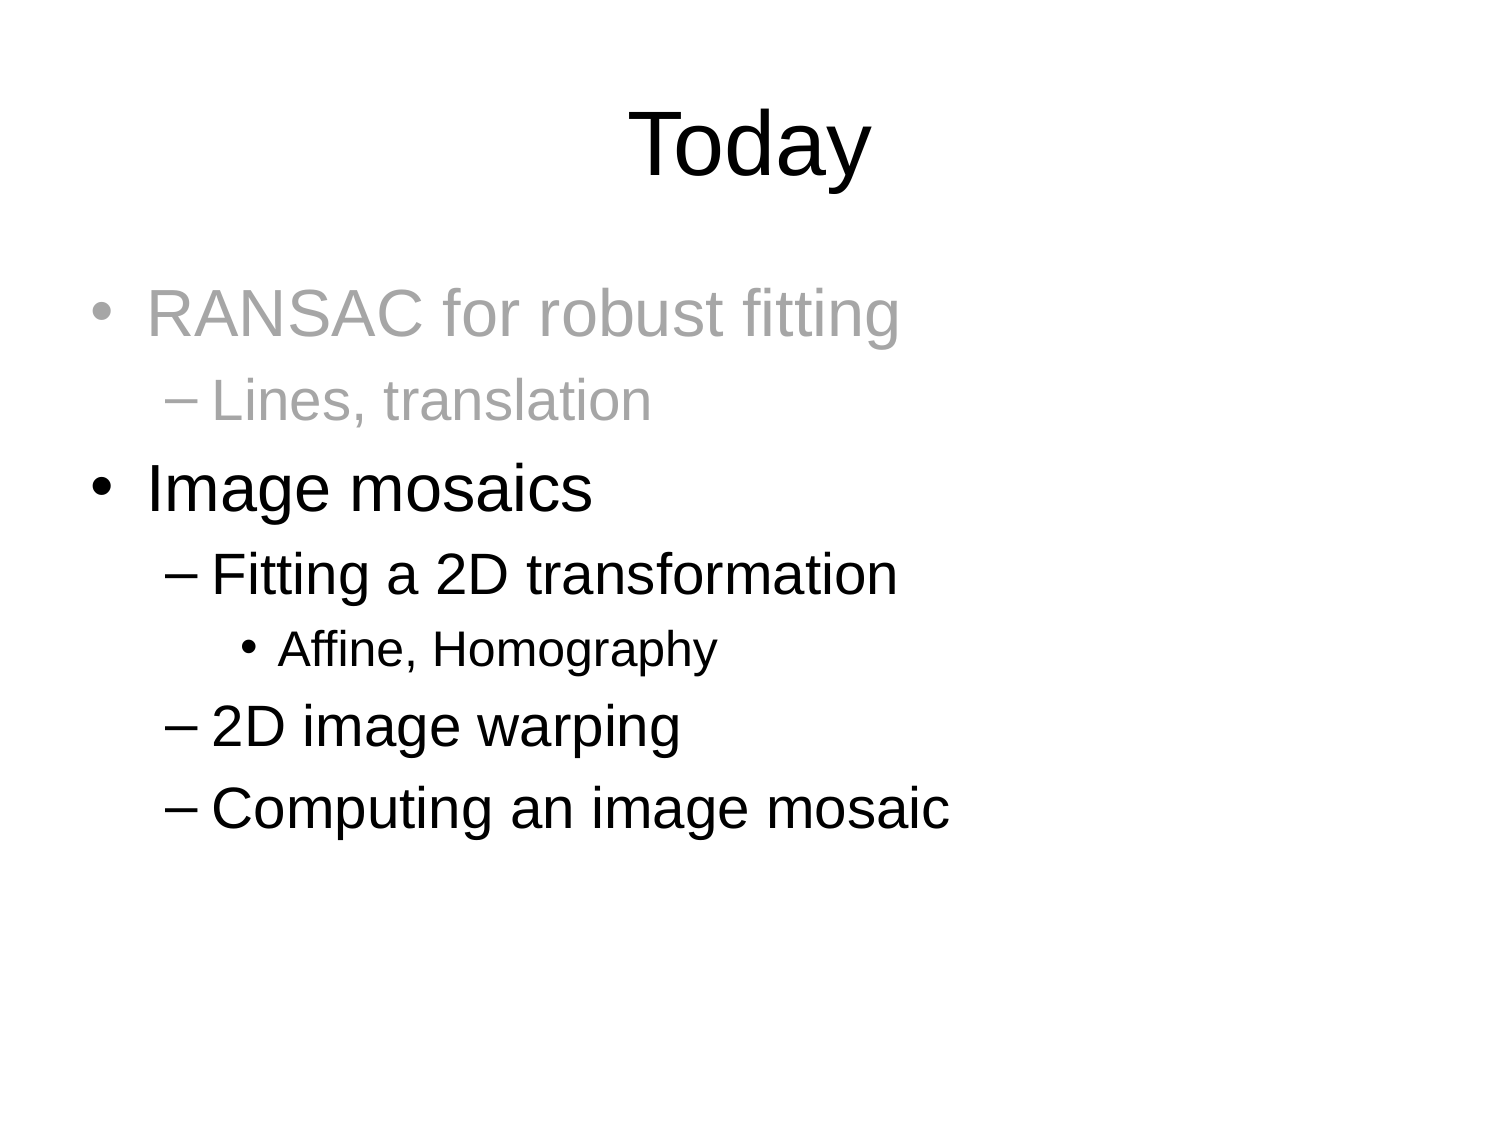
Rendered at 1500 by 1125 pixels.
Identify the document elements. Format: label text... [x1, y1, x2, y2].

list RANSAC for robust fitting Lines, translation Image mosaics Fitting a 2D transformation Affine, Homography 2D image warping Computing an image mosaic [75, 262, 1425, 1005]
title Today [75, 45, 1425, 233]
